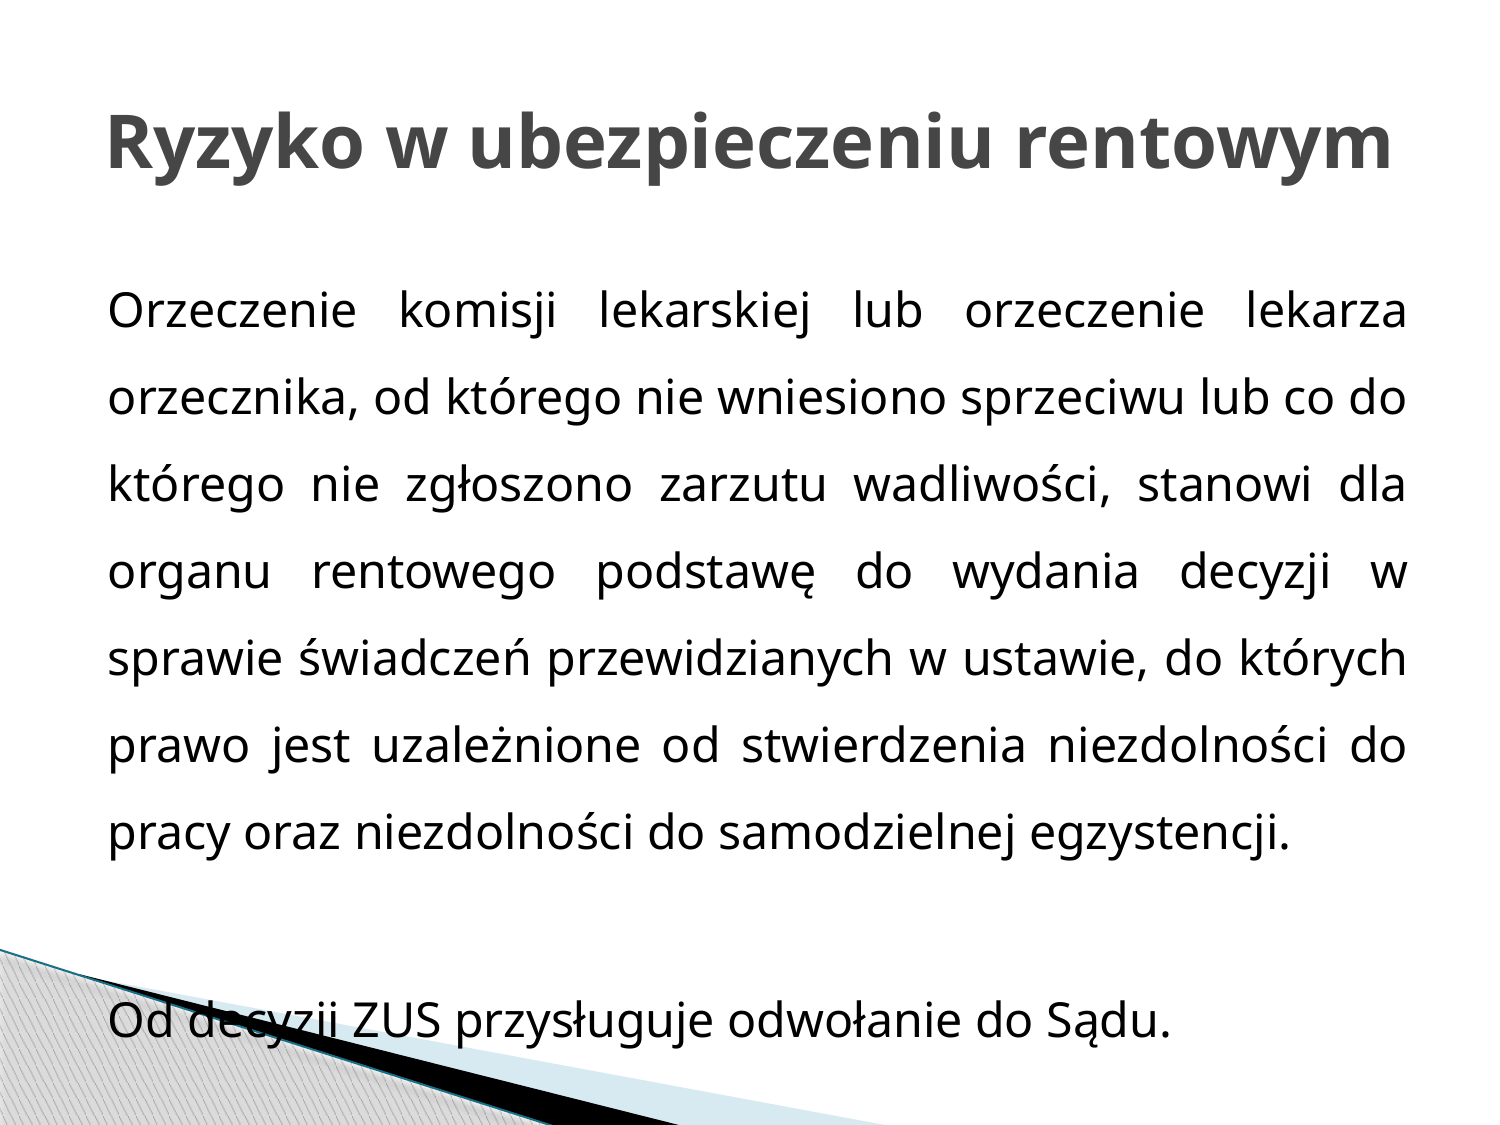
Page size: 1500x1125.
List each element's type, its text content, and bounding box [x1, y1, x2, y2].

list Orzeczenie komisji lekarskiej lub orzeczenie lekarza orzecznika, od którego nie wniesiono sprzeciwu lub co do którego nie zgłoszono zarzutu wadliwości, stanowi dla organu rentowego podstawę do wydania decyzji w sprawie świadczeń przewidzianych w ustawie, do których prawo jest uzależnione od stwierdzenia niezdolności do pracy oraz niezdolności do samodzielnej egzystencji. Od decyzji ZUS przysługuje odwołanie do Sądu. [75, 243, 1425, 1071]
title Ryzyko w ubezpieczeniu rentowym [75, 45, 1425, 233]
